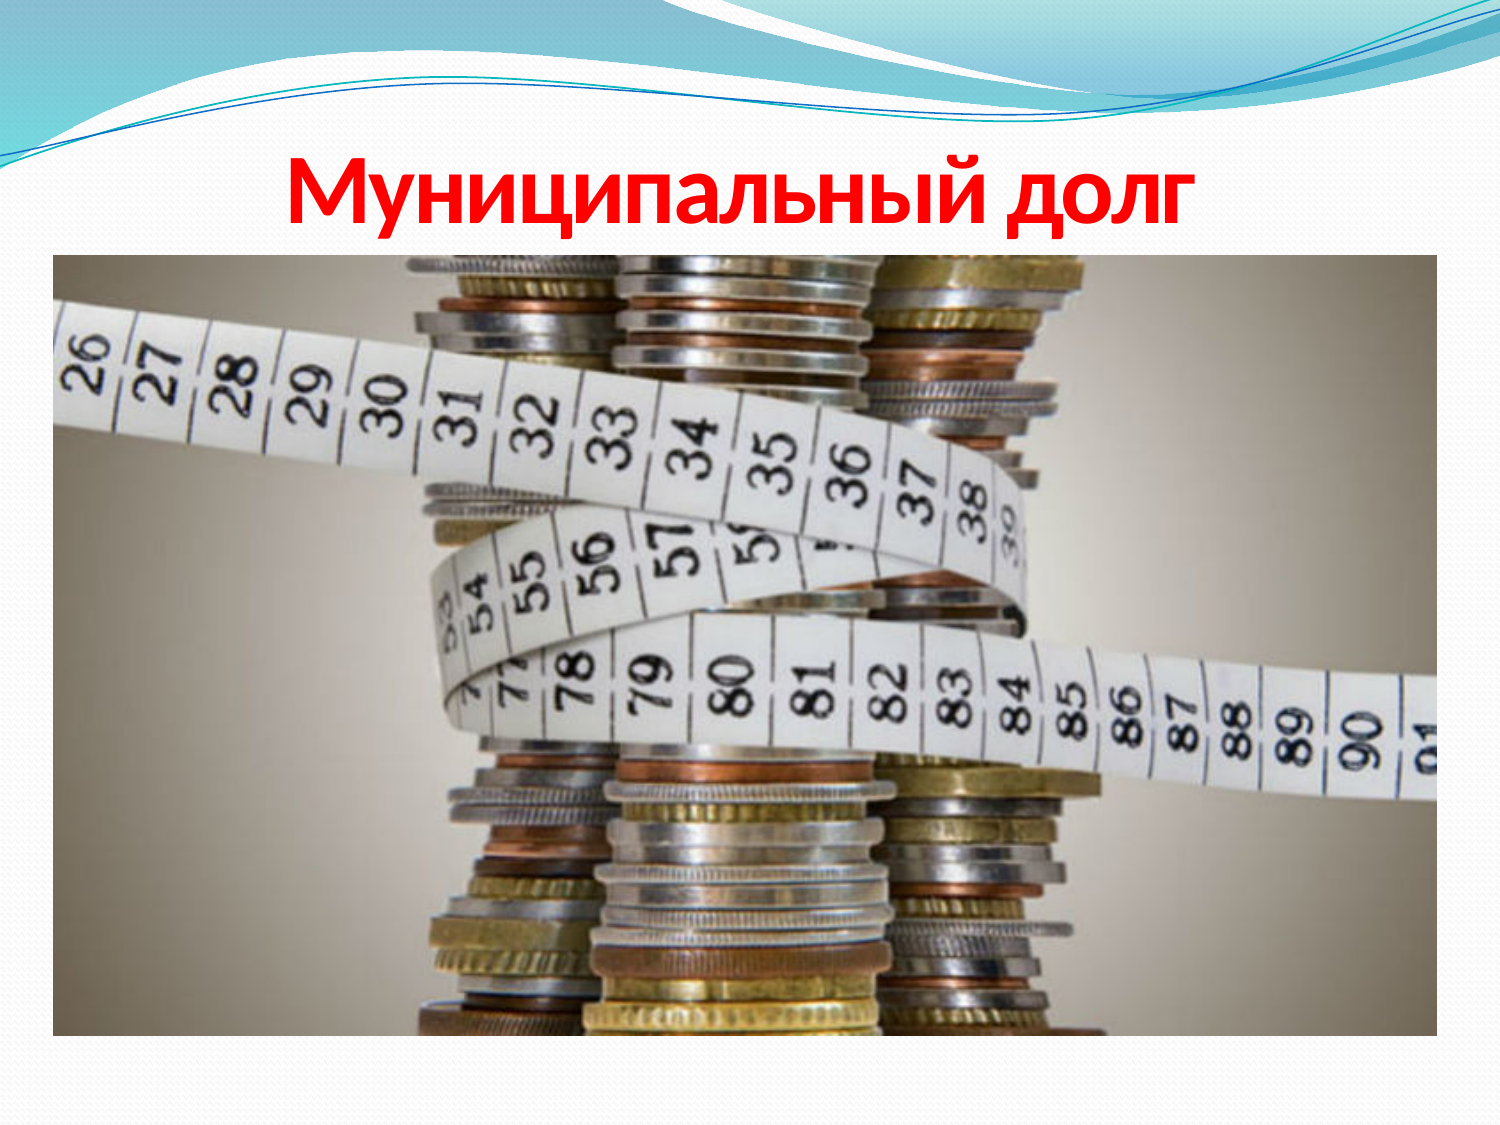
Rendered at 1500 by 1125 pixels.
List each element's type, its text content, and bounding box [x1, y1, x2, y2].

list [52, 255, 1437, 1037]
title Муниципальный долг [74, 115, 1426, 244]
